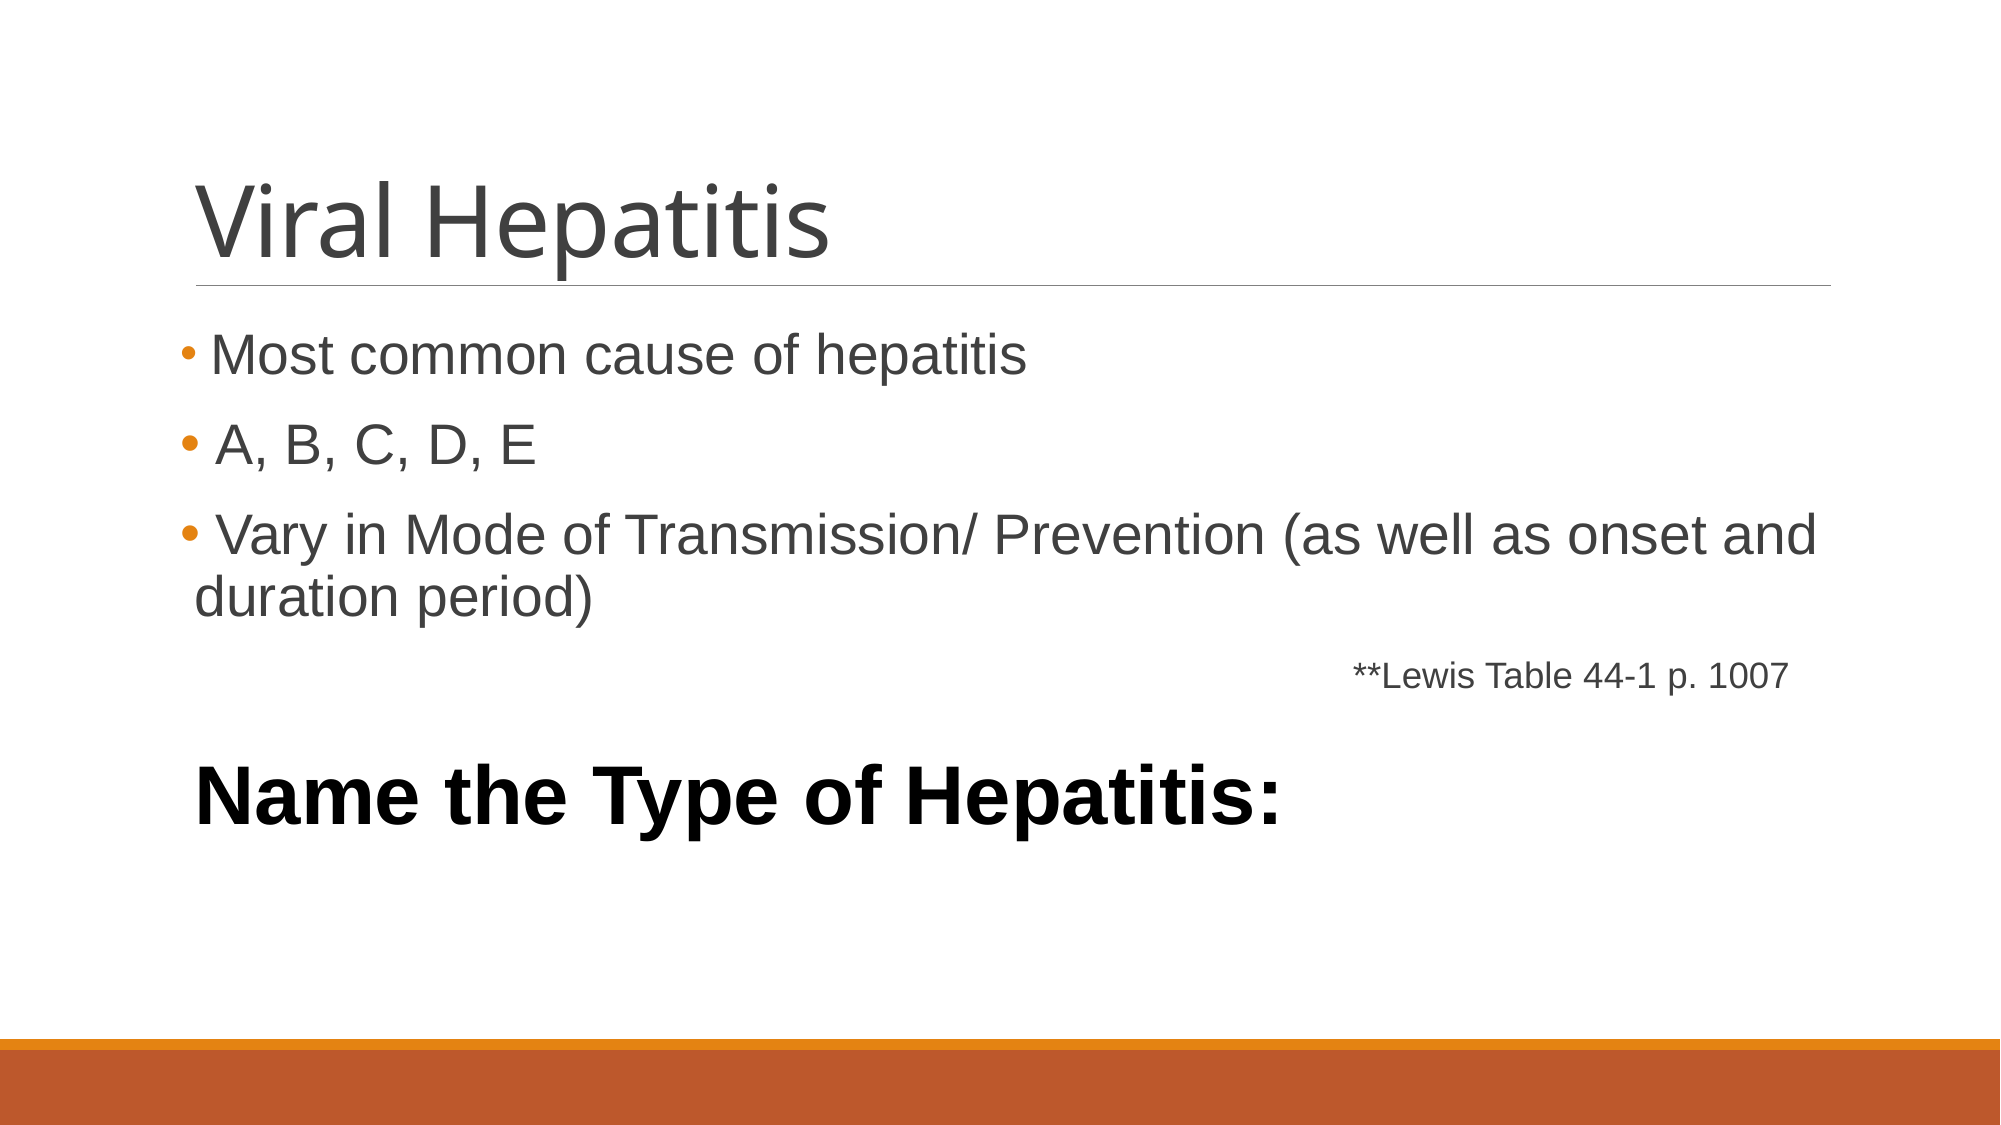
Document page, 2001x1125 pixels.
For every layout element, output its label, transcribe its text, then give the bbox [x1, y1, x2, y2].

text_box Name the Type of Hepatitis: [179, 733, 1830, 894]
list Most common cause of hepatitis A, B, C, D, E Vary in Mode of Transmission/ Prevention (as well as onset and duration period) **Lewis Table 44-1 p. 1007 [180, 317, 1830, 707]
title Viral Hepatitis [180, 47, 1830, 285]
